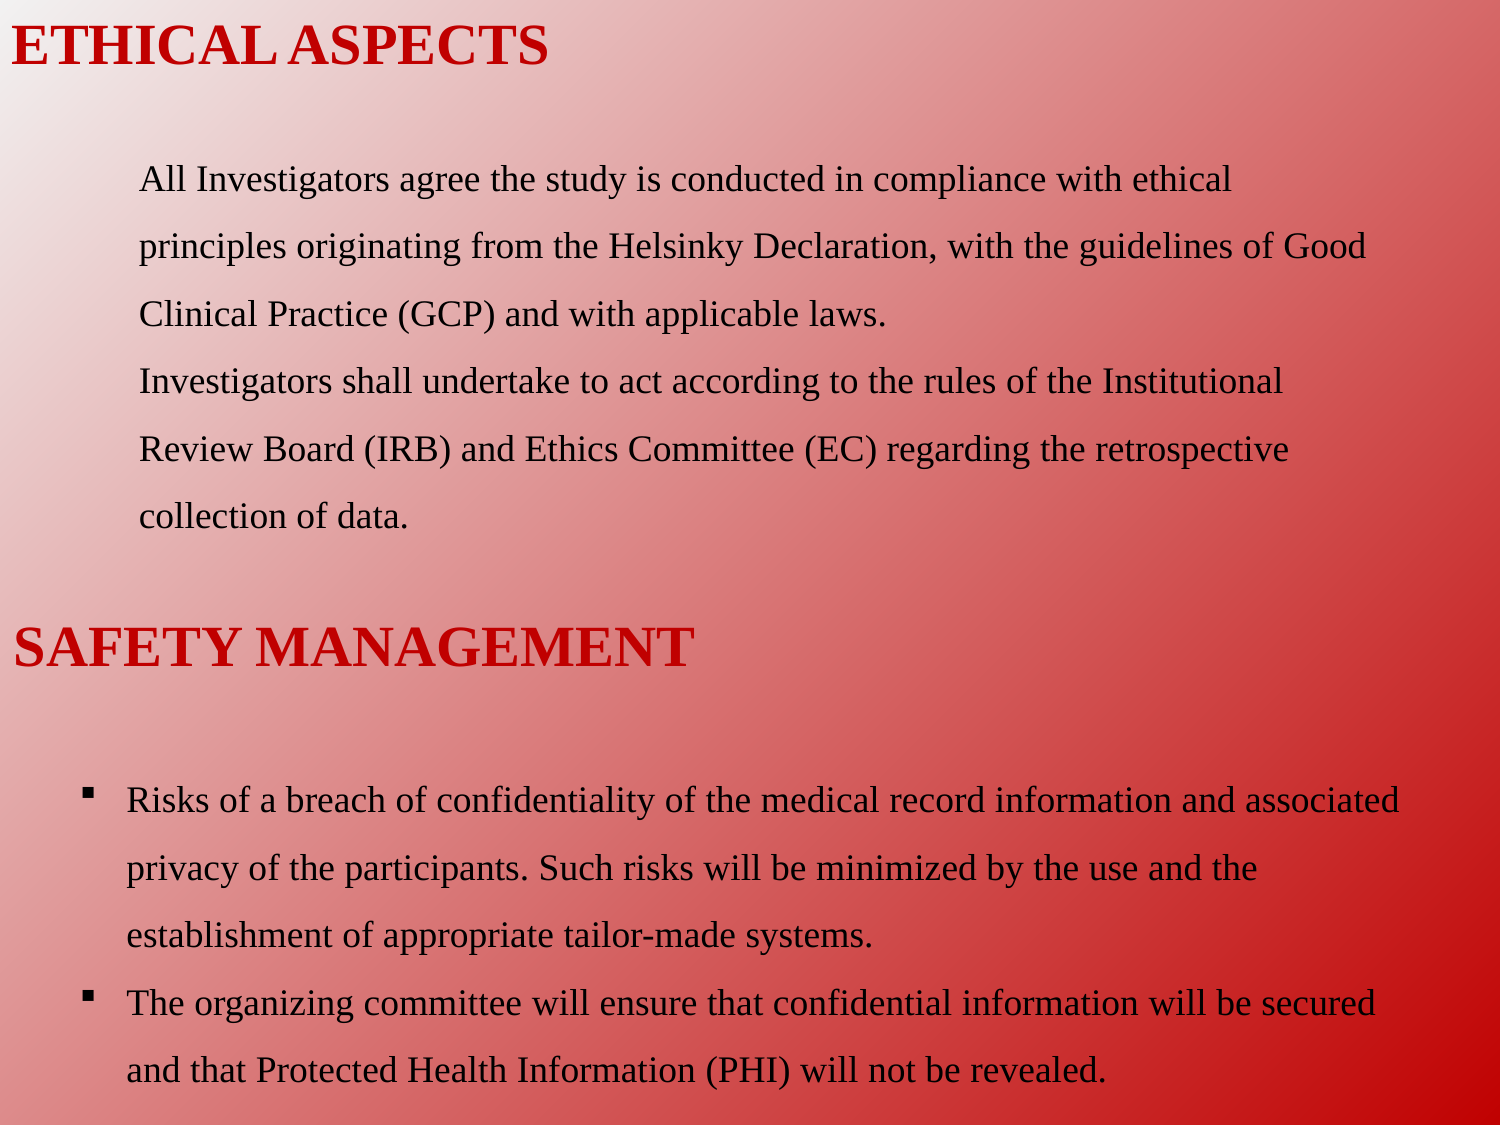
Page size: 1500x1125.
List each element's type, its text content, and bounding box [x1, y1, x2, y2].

text_box All Investigators agree the study is conducted in compliance with ethical principles originating from the Helsinky Declaration, with the guidelines of Good Clinical Practice (GCP) and with applicable laws. Investigators shall undertake to act according to the rules of the Institutional Review Board (IRB) and Ethics Committee (EC) regarding the retrospective collection of data. [122, 122, 1390, 546]
text_box Risks of a breach of confidentiality of the medical record information and associated privacy of the participants. Such risks will be minimized by the use and the establishment of appropriate tailor-made systems. The organizing committee will ensure that confidential information will be secured and that Protected Health Information (PHI) will not be revealed. [63, 743, 1437, 1100]
text_box SAFETY MANAGEMENT [0, 605, 715, 681]
title ETHICAL ASPECTS [0, 3, 574, 79]
